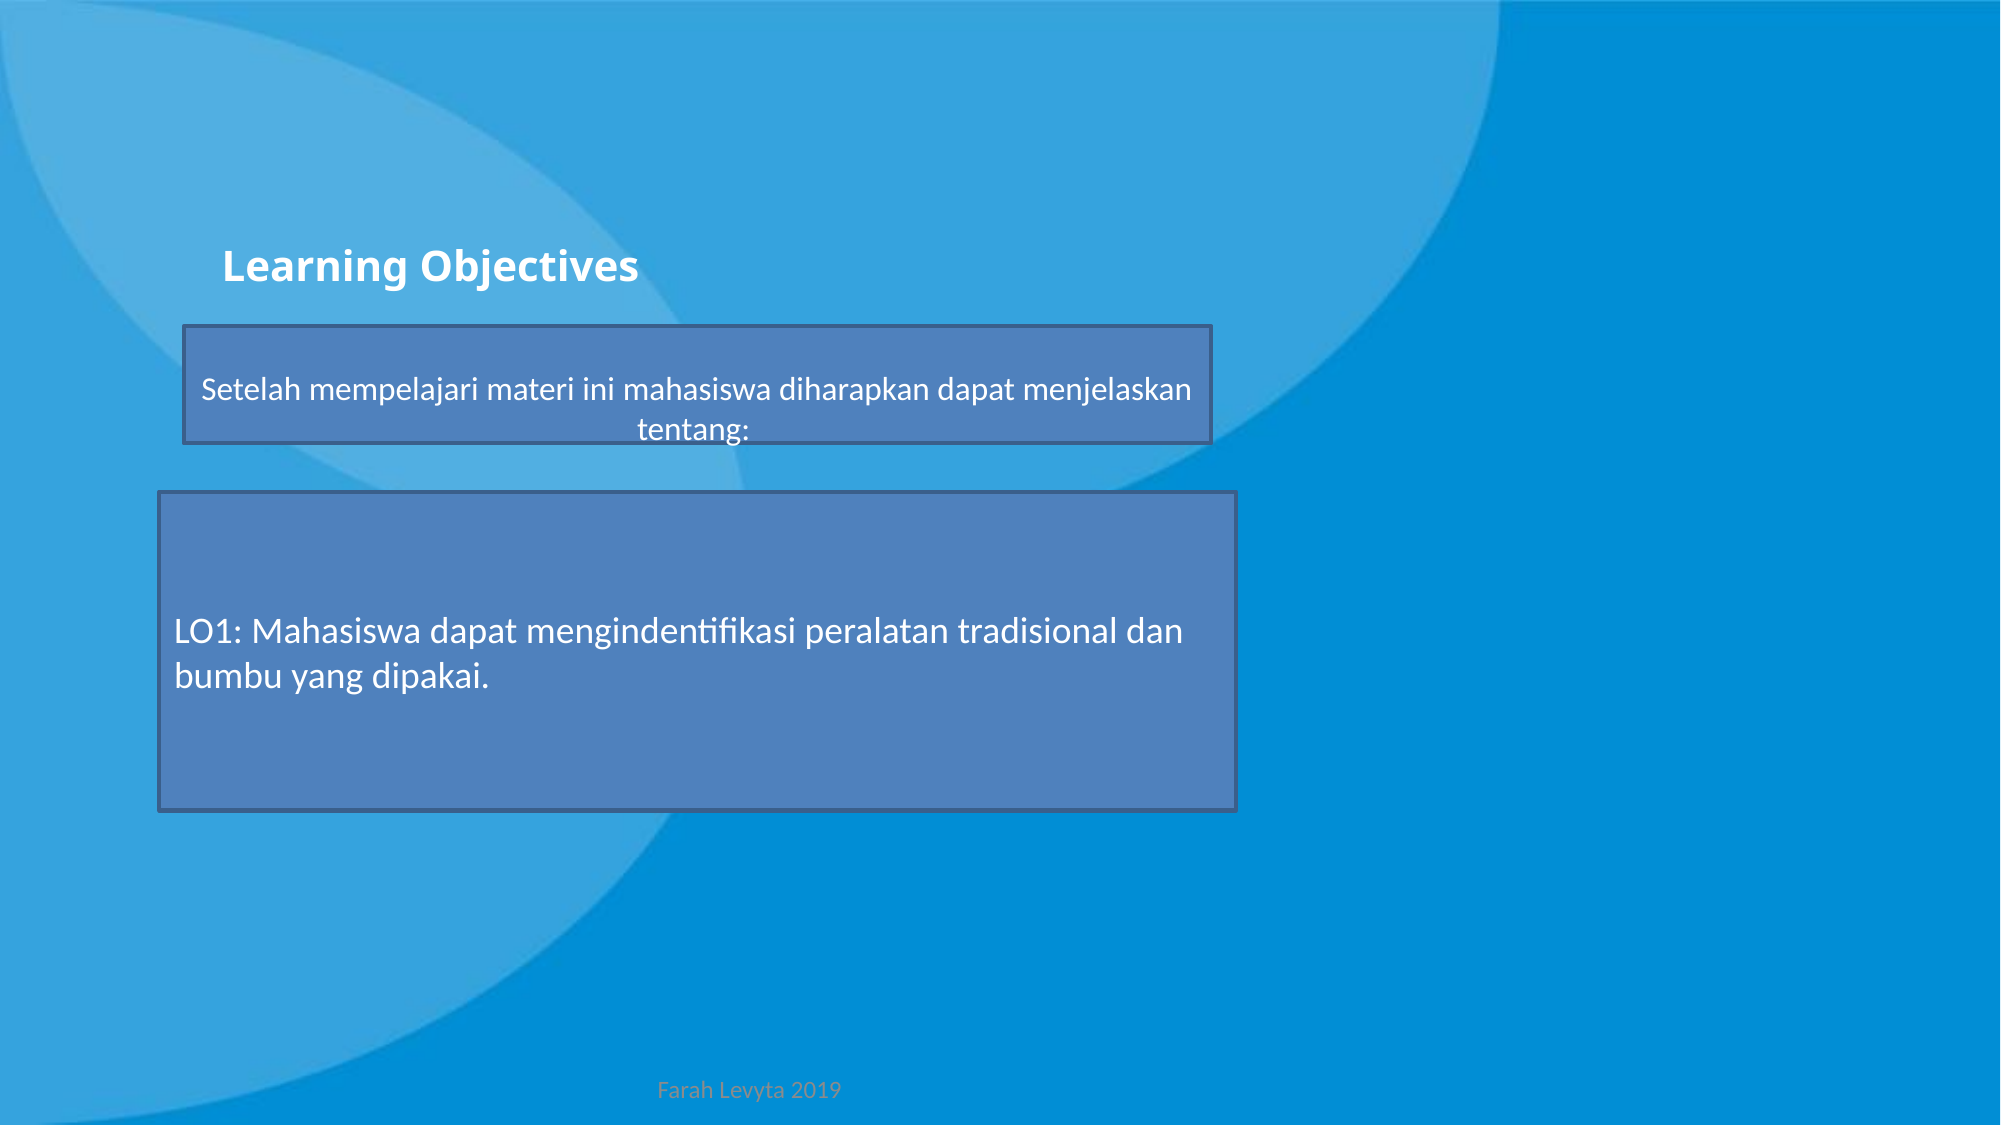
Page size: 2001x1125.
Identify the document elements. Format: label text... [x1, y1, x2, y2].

text_box Learning Objectives [206, 231, 1366, 349]
text_box LO1: Mahasiswa dapat mengindentifikasi peralatan tradisional dan bumbu yang dipakai. [157, 490, 1238, 813]
picture [0, 0, 1504, 1125]
picture [1213, 349, 1337, 442]
footer Farah Levyta 2019 [512, 1058, 988, 1119]
text_box Setelah mempelajari materi ini mahasiswa diharapkan dapat menjelaskan tentang: [182, 324, 1213, 445]
